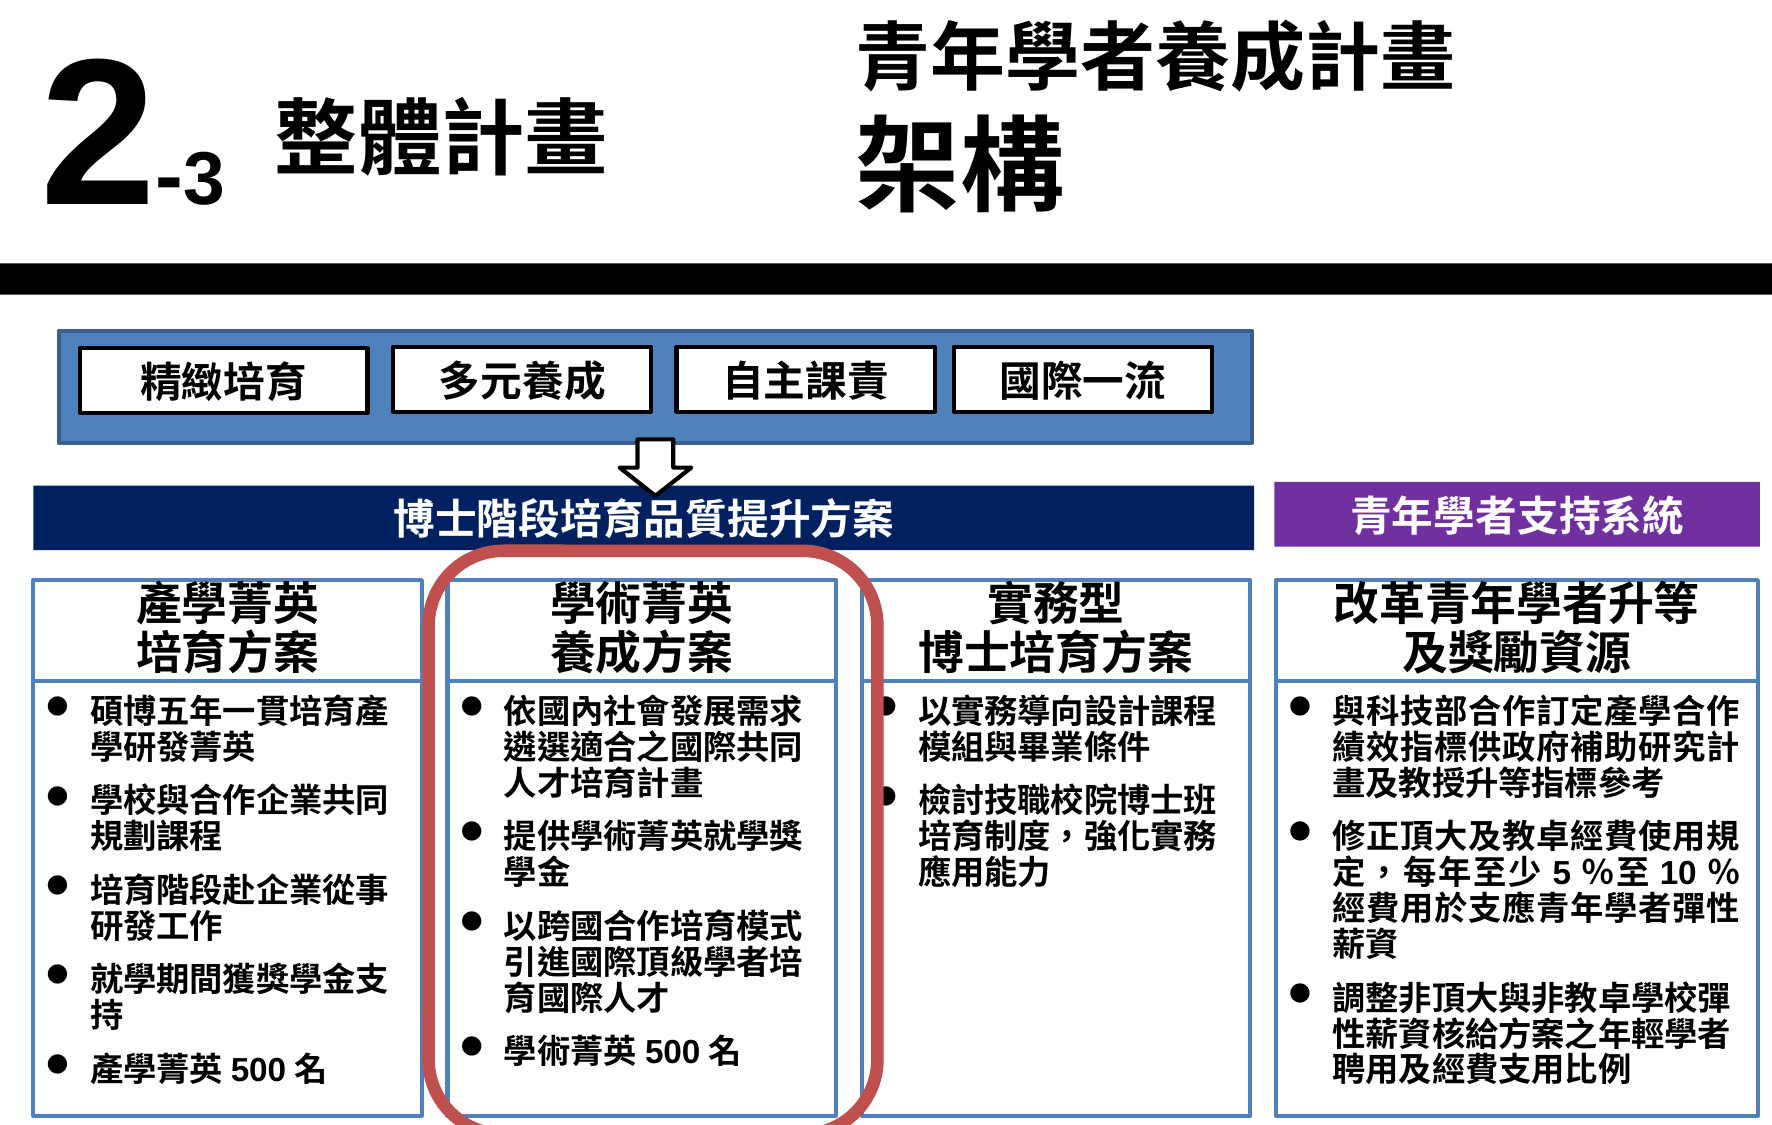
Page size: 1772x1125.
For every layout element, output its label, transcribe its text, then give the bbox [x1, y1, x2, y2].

text_box 精緻培育 [78, 346, 370, 415]
text_box 青年學者支持系統 [1274, 481, 1760, 547]
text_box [33, 579, 1759, 1116]
text_box 青年學者養成計畫 架構 [841, 1, 1711, 232]
text_box [443, 548, 863, 577]
text_box [57, 329, 1254, 445]
text_box 國際一流 [952, 345, 1214, 414]
text_box 自主課責 [674, 345, 937, 414]
text_box [617, 437, 694, 498]
table_header 2-3 [6, 0, 260, 265]
text_box 多元養成 [391, 345, 653, 414]
text_box 博士階段培育品質提升方案 [33, 485, 1255, 551]
table_header 整體計畫 [260, 0, 638, 265]
